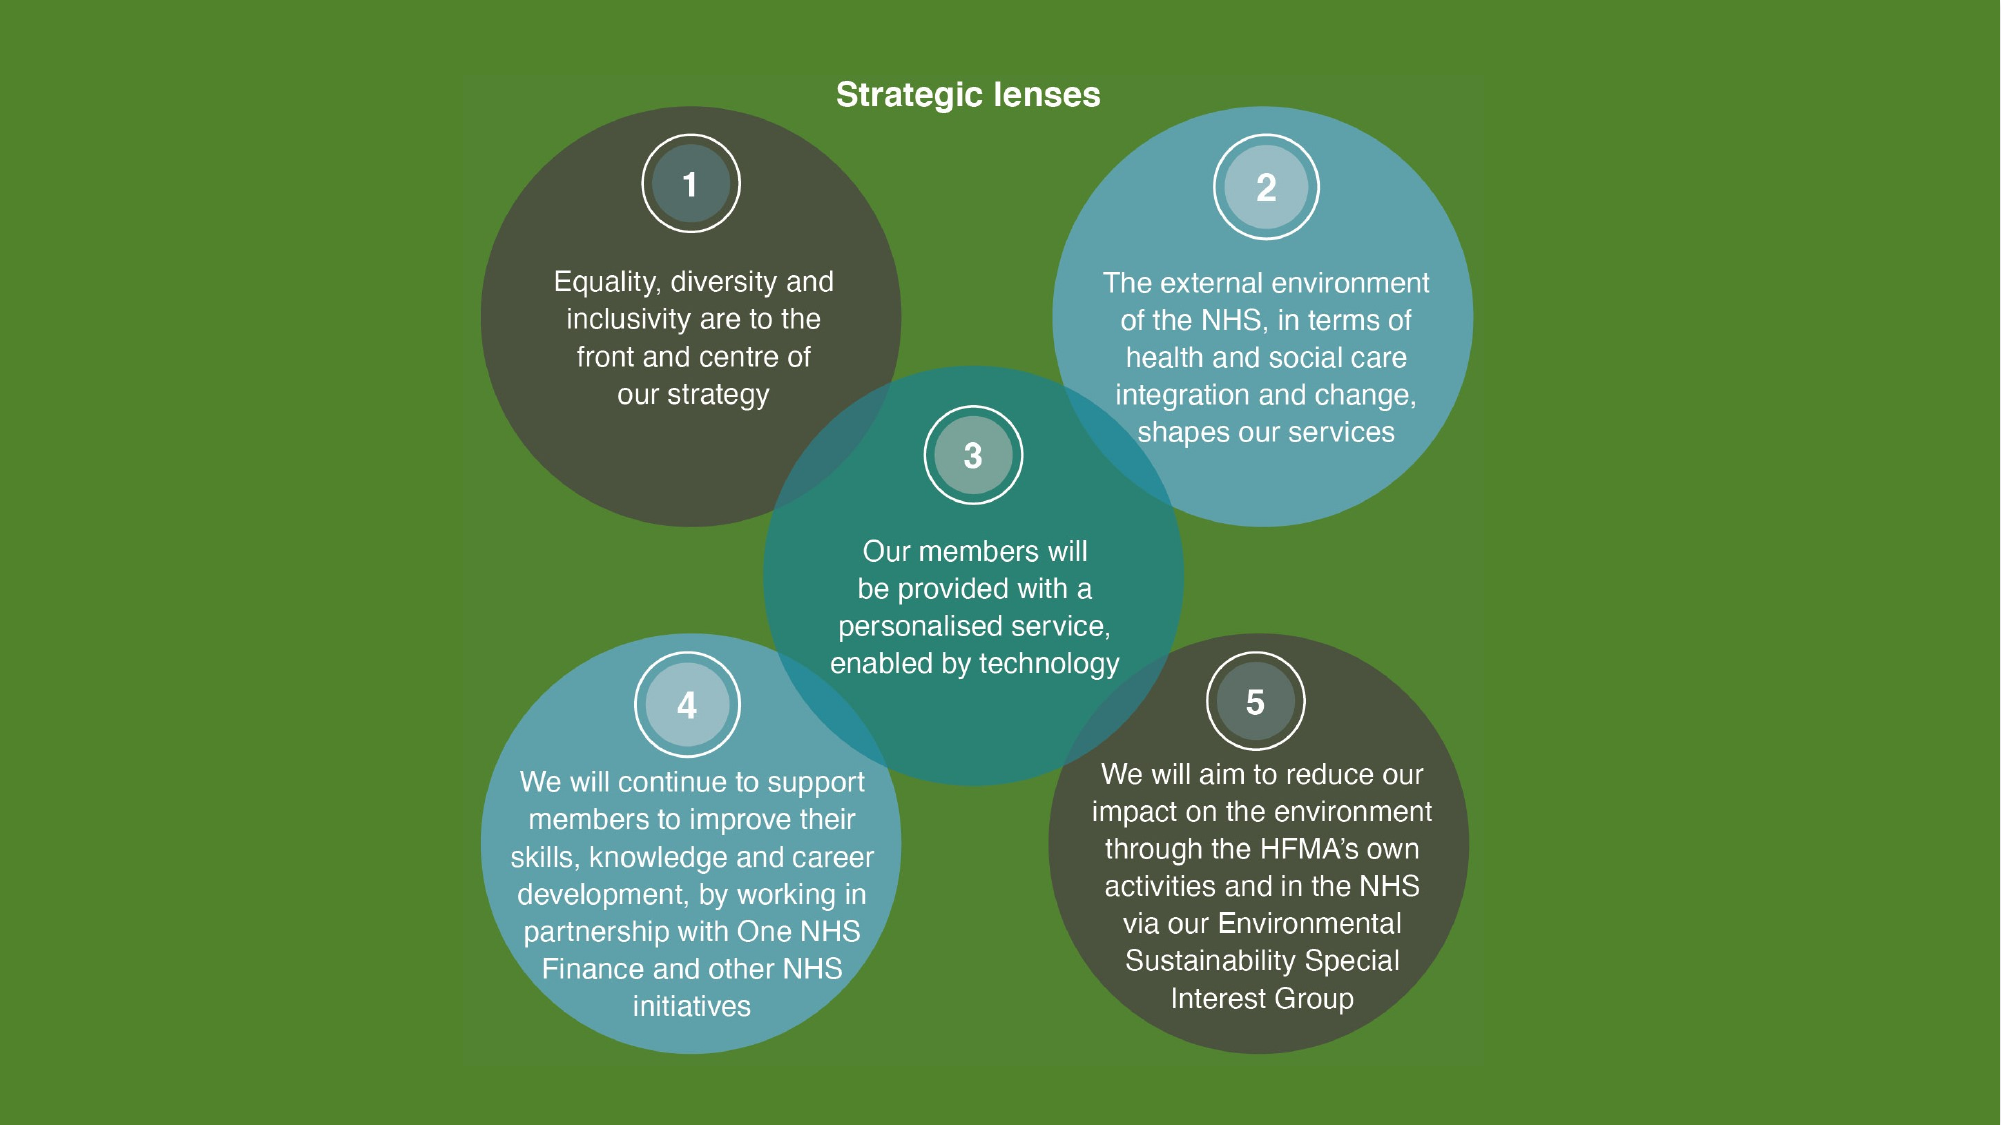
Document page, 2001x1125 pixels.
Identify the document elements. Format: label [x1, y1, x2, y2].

picture [462, 75, 1485, 1066]
